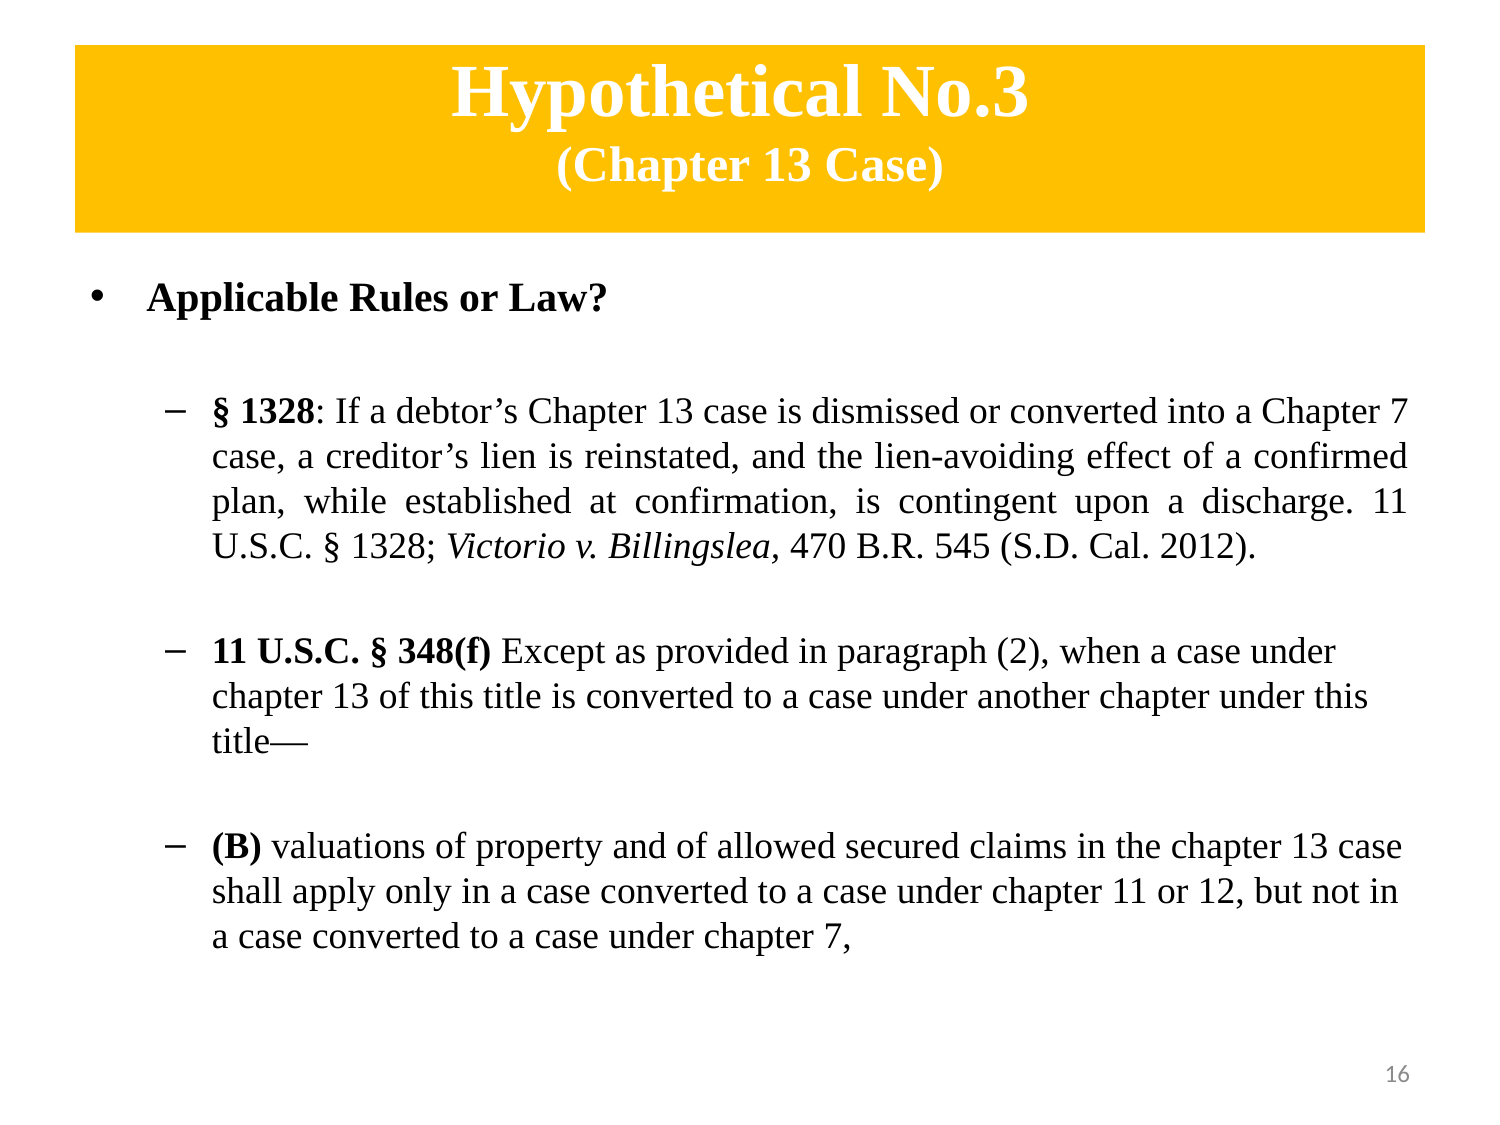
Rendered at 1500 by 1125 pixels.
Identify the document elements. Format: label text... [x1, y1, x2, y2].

title Hypothetical No.3 (Chapter 13 Case) [75, 45, 1425, 233]
list Applicable Rules or Law? § 1328: If a debtor’s Chapter 13 case is dismissed or converted into a Chapter 7 case, a creditor’s lien is reinstated, and the lien-avoiding effect of a confirmed plan, while established at confirmation, is contingent upon a discharge. 11 U.S.C. § 1328; Victorio v. Billingslea, 470 B.R. 545 (S.D. Cal. 2012). 11 U.S.C. § 348(f) Except as provided in paragraph (2), when a case under chapter 13 of this title is converted to a case under another chapter under this title— (B) valuations of property and of allowed secured claims in the chapter 13 case shall apply only in a case converted to a case under chapter 11 or 12, but not in a case converted to a case under chapter 7, [75, 262, 1425, 1005]
slide_number 16 [1074, 1042, 1425, 1103]
